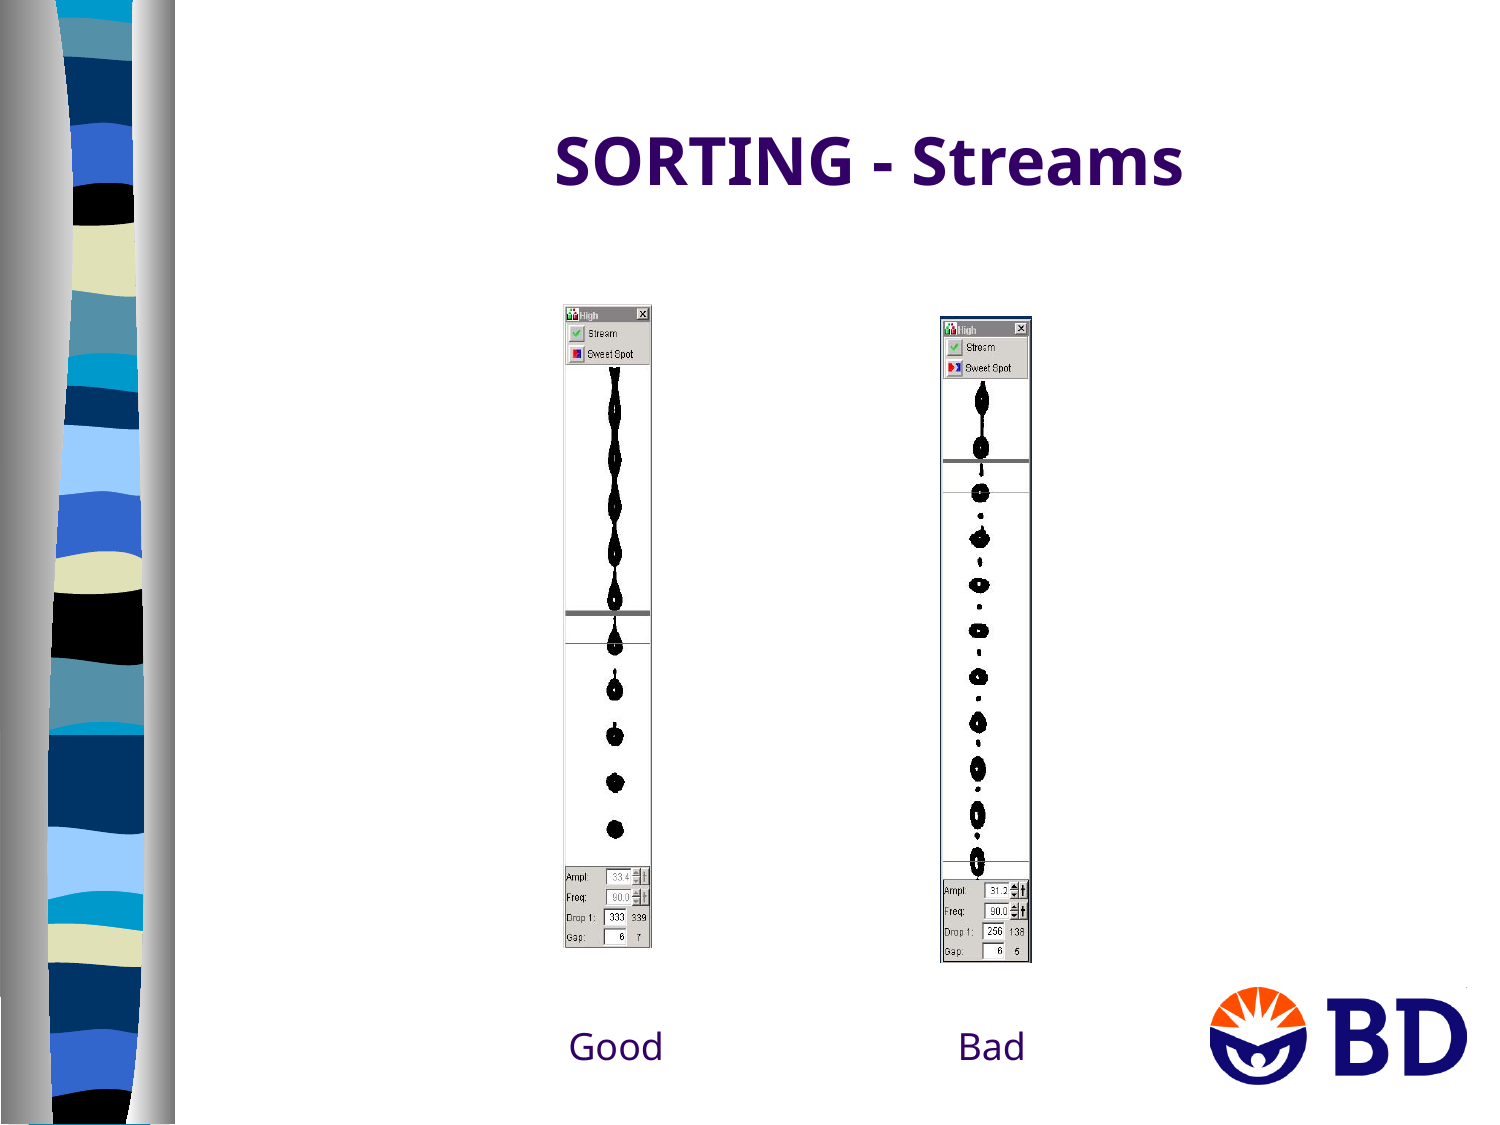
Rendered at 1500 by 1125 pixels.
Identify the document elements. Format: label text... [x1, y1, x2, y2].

picture [562, 303, 652, 948]
text_box Bad [942, 1015, 1041, 1076]
picture [940, 316, 1032, 963]
text_box SORTING - Streams [539, 111, 1200, 207]
picture [1210, 987, 1468, 1086]
text_box Good [553, 1015, 680, 1076]
